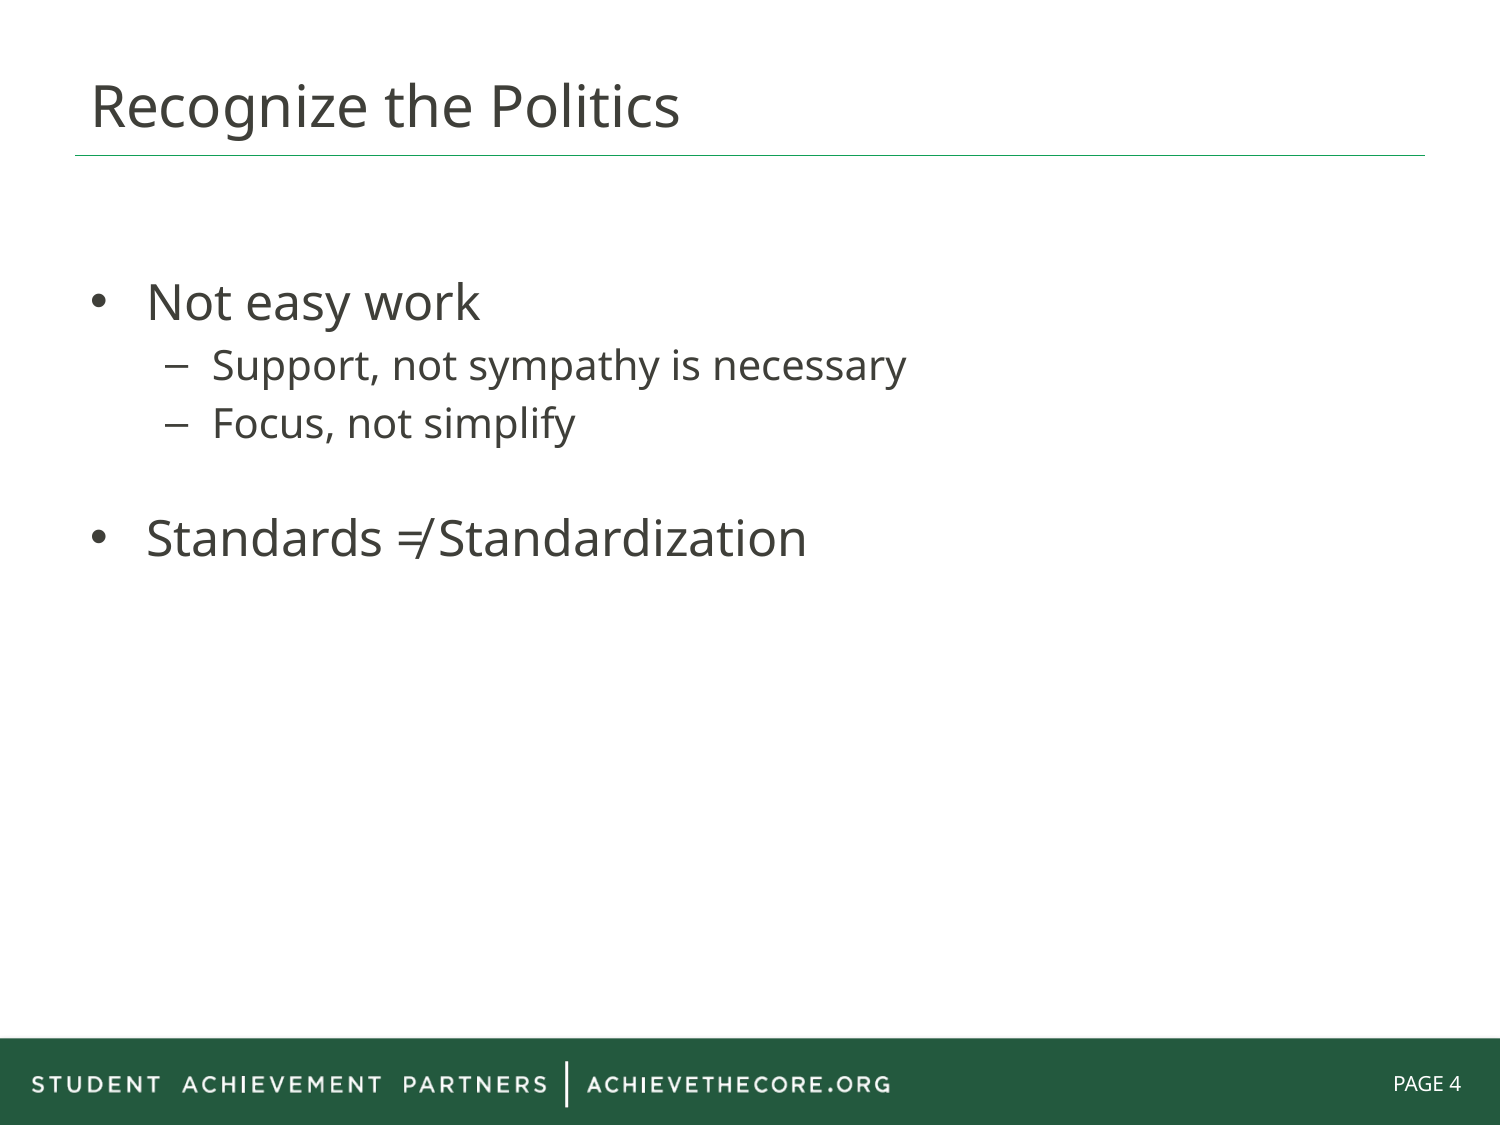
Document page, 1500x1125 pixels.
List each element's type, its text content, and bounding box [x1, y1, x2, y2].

list Not easy work Support, not sympathy is necessary Focus, not simplify Standards ≠ Standardization [75, 262, 1425, 1005]
title Recognize the Politics [75, 10, 1425, 199]
